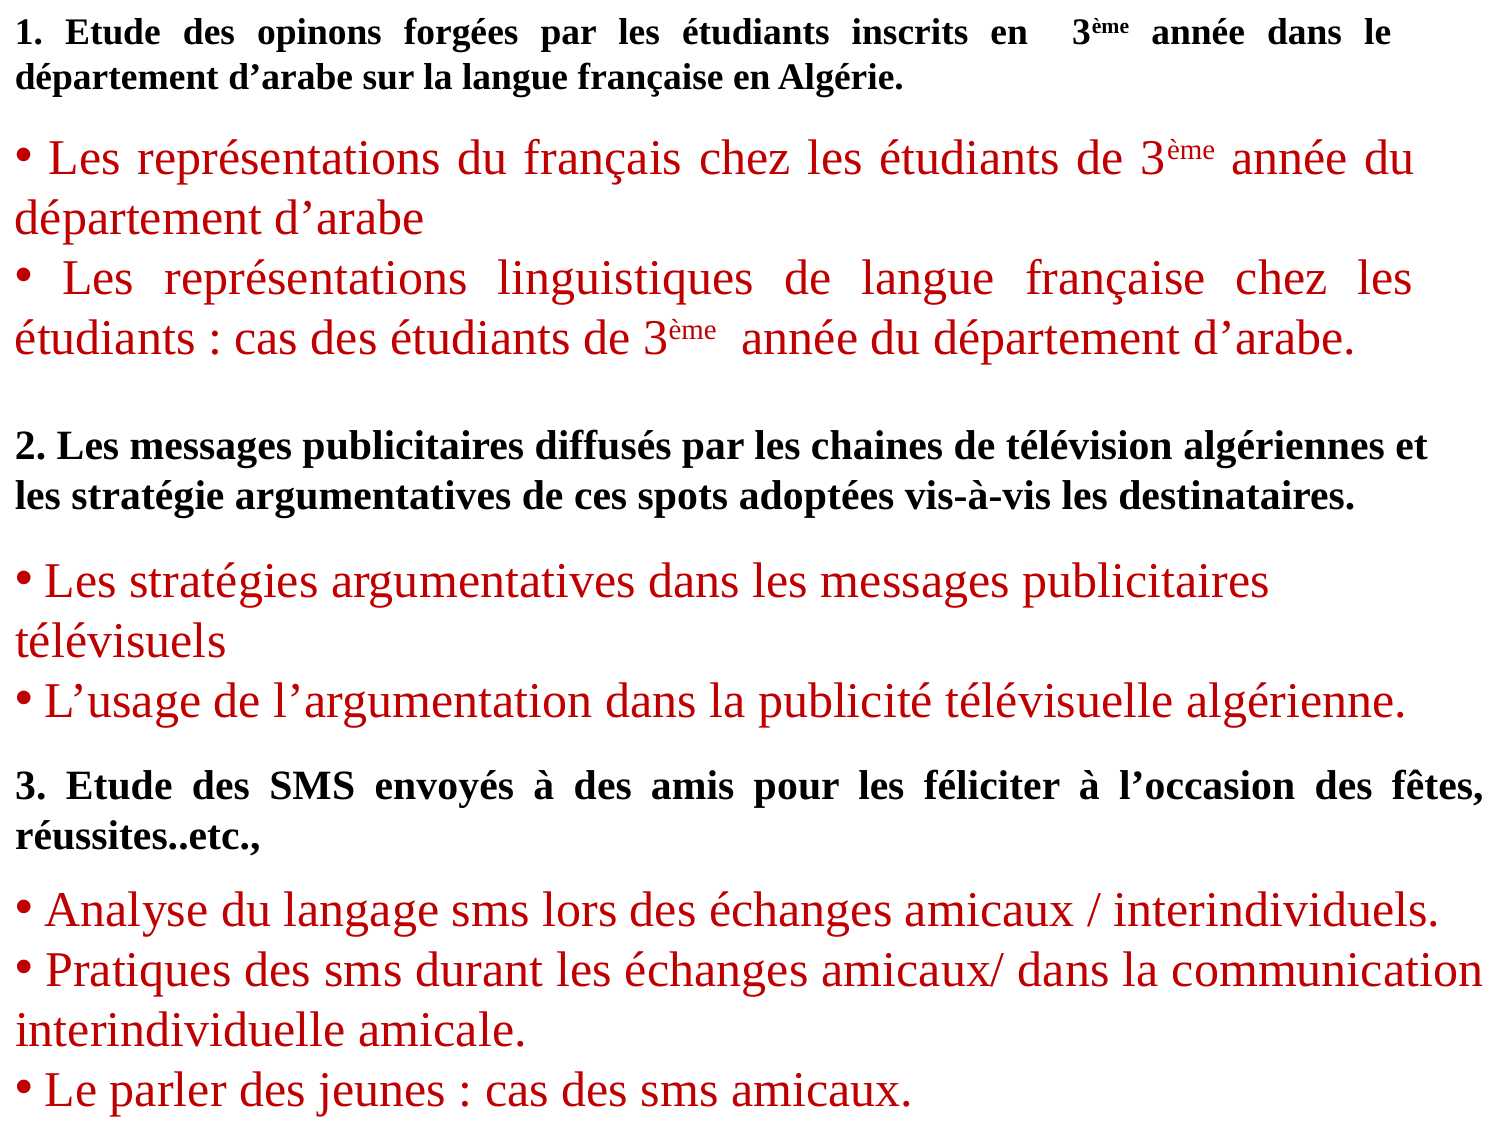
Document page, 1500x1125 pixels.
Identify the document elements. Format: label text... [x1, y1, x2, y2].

text_box 3. Etude des SMS envoyés à des amis pour les féliciter à l’occasion des fêtes, réussites..etc., [0, 750, 1500, 866]
text_box 1. Etude des opinons forgées par les étudiants inscrits en 3ème année dans le département d’arabe sur la langue française en Algérie. [0, 0, 1407, 105]
text_box 2. Les messages publicitaires diffusés par les chaines de télévision algériennes et les stratégie argumentatives de ces spots adoptées vis-à-vis les destinataires. [0, 410, 1500, 525]
text_box Les représentations du français chez les étudiants de 3ème année du département d’arabe Les représentations linguistiques de langue française chez les étudiants : cas des étudiants de 3ème année du département d’arabe. [0, 117, 1430, 372]
text_box Analyse du langage sms lors des échanges amicaux / interindividuels. Pratiques des sms durant les échanges amicaux/ dans la communication interindividuelle amicale. Le parler des jeunes : cas des sms amicaux. [0, 868, 1500, 1125]
text_box Les stratégies argumentatives dans les messages publicitaires télévisuels L’usage de l’argumentation dans la publicité télévisuelle algérienne. [0, 539, 1500, 735]
